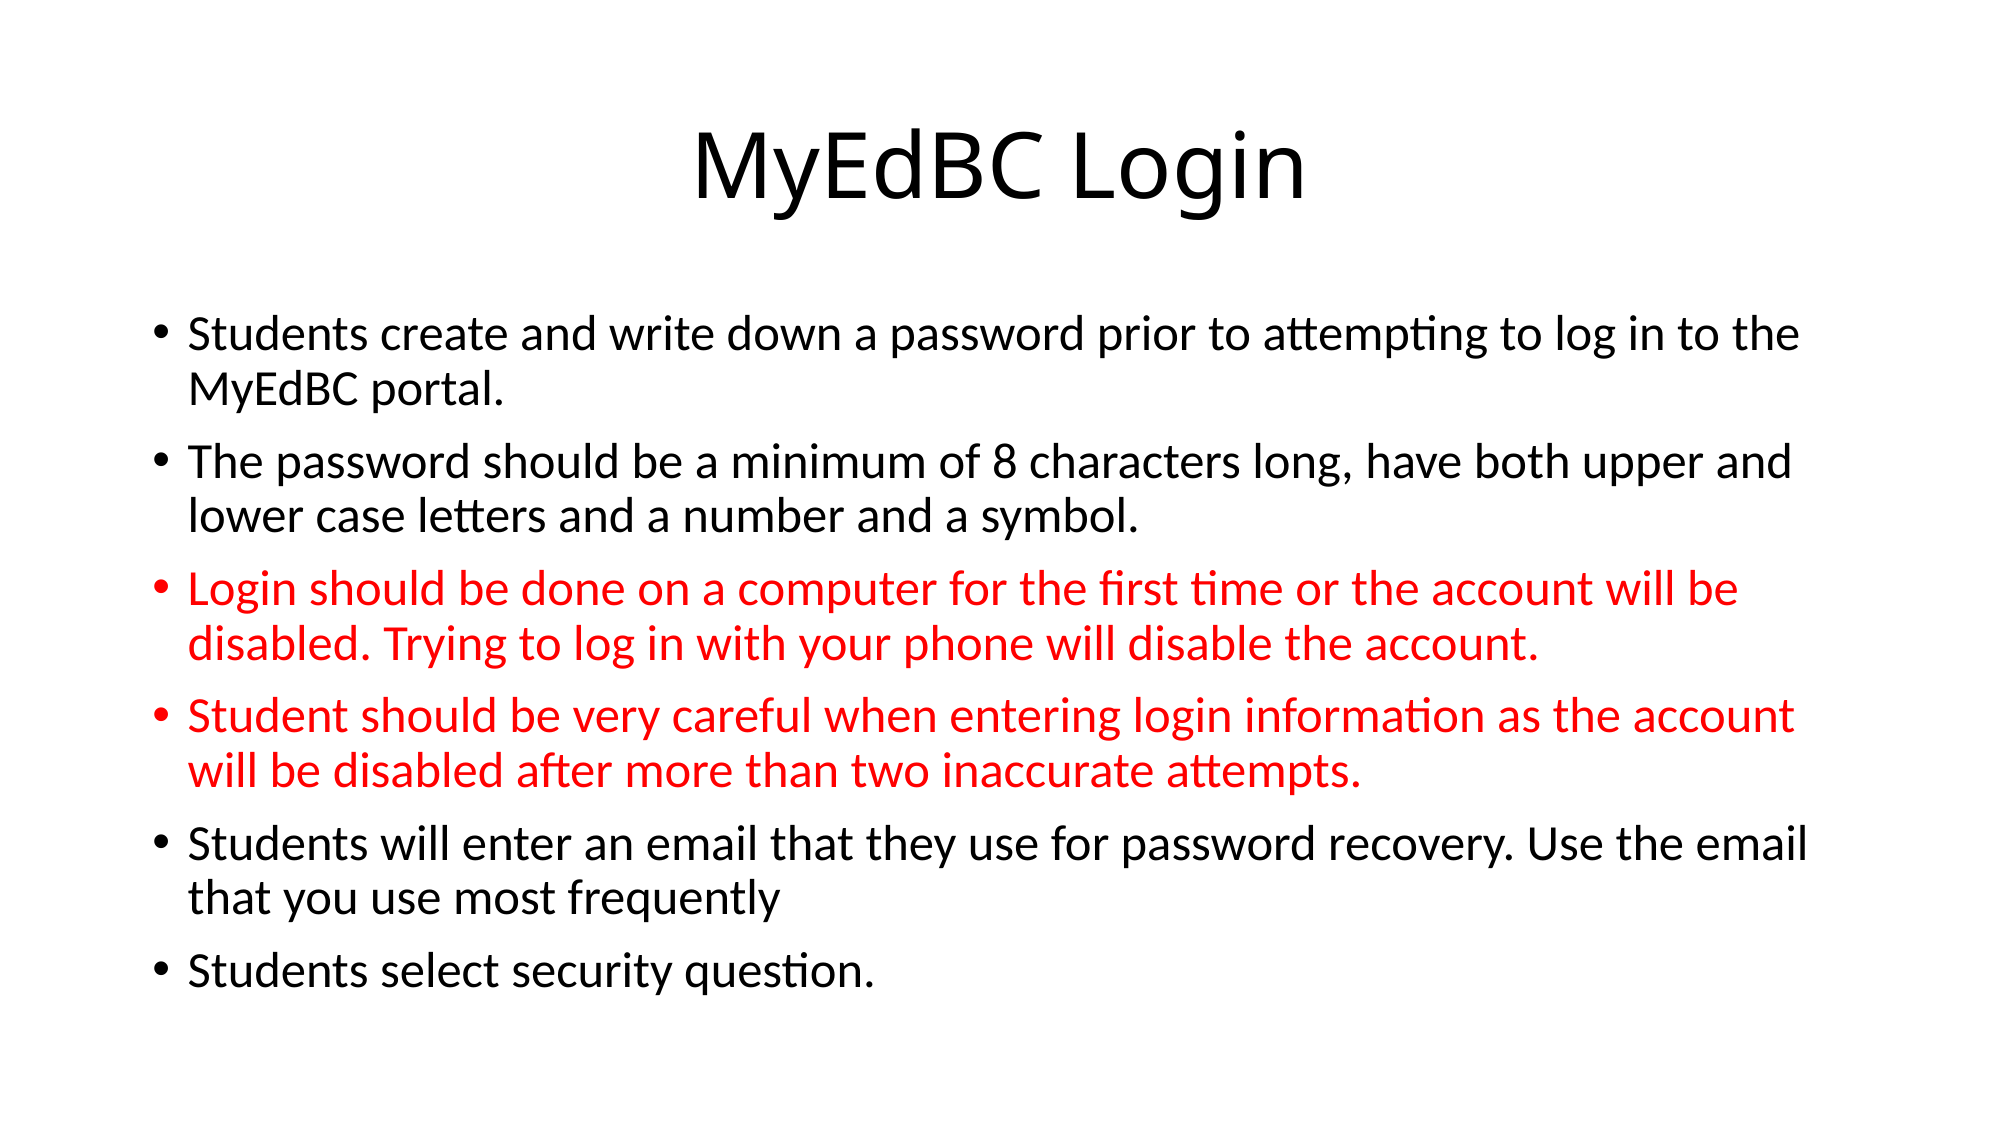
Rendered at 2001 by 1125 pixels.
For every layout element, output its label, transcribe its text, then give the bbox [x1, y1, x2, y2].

title MyEdBC Login [137, 59, 1863, 278]
list Students create and write down a password prior to attempting to log in to the MyEdBC portal. The password should be a minimum of 8 characters long, have both upper and lower case letters and a number and a symbol. Login should be done on a computer for the first time or the account will be disabled. Trying to log in with your phone will disable the account. Student should be very careful when entering login information as the account will be disabled after more than two inaccurate attempts. Students will enter an email that they use for password recovery. Use the email that you use most frequently Students select security question. [137, 299, 1863, 1014]
